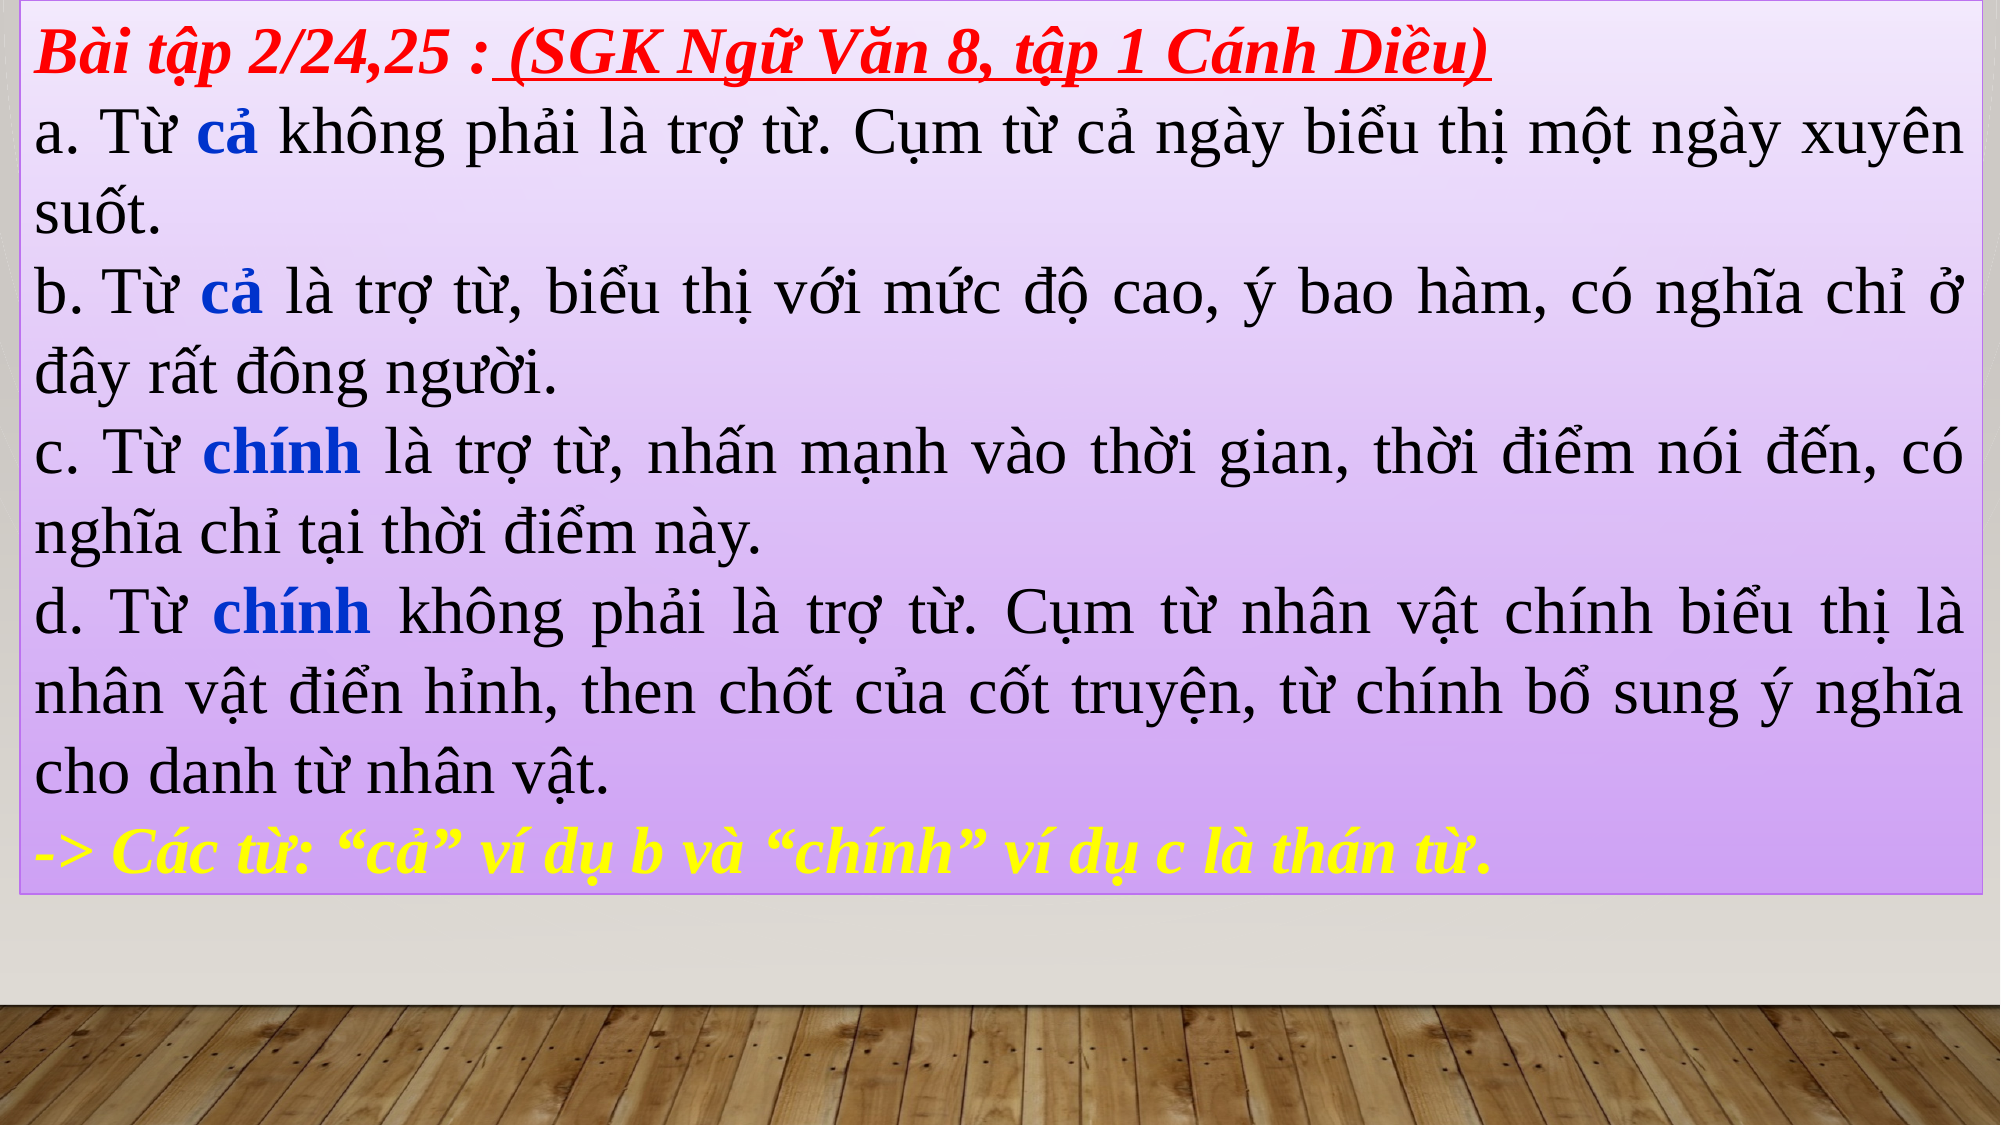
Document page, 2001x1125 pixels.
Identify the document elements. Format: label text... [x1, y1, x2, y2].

text_box Bài tập 2/24,25 : (SGK Ngữ Văn 8, tập 1 Cánh Diều) a. Từ cả không phải là trợ từ. Cụm từ cả ngày biểu thị một ngày xuyên suốt. b. Từ cả là trợ từ, biểu thị với mức độ cao, ý bao hàm, có nghĩa chỉ ở đây rất đông người. c. Từ chính là trợ từ, nhấn mạnh vào thời gian, thời điểm nói đến, có nghĩa chỉ tại thời điểm này. d. Từ chính không phải là trợ từ. Cụm từ nhân vật chính biểu thị là nhân vật điển hỉnh, then chốt của cốt truyện, từ chính bổ sung ý nghĩa cho danh từ nhân vật. -> Các từ: “cả” ví dụ b và “chính” ví dụ c là thán từ. [19, 0, 1983, 895]
picture [0, 1005, 2000, 1125]
